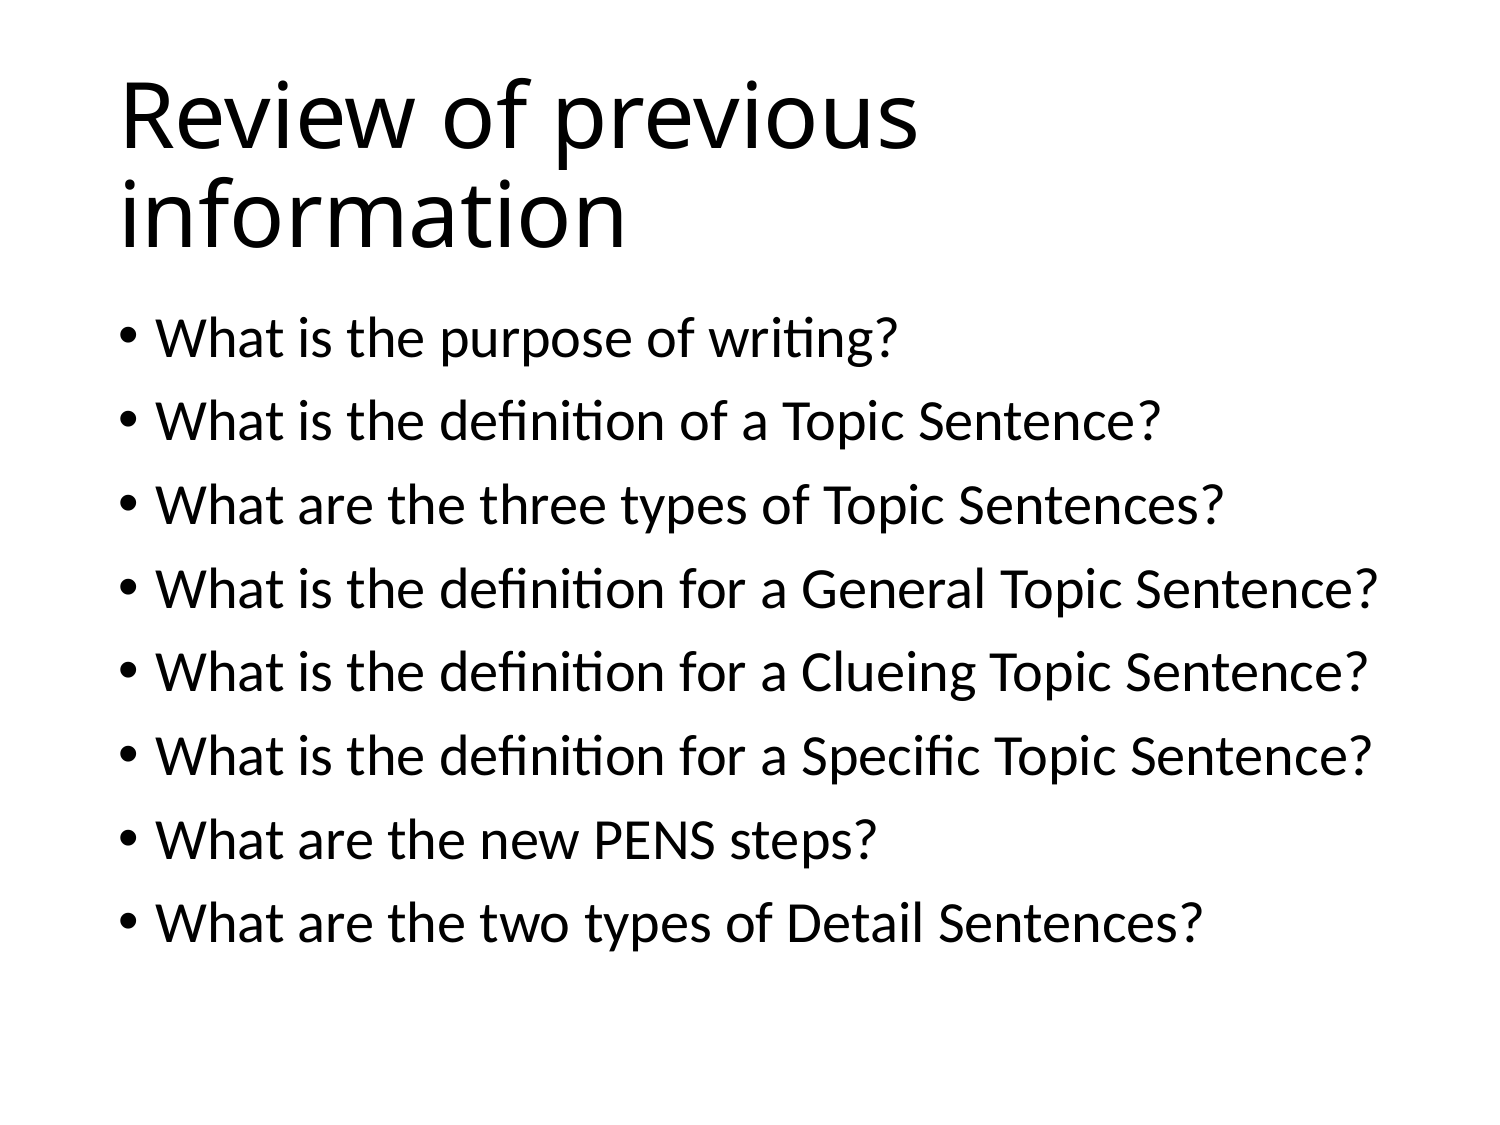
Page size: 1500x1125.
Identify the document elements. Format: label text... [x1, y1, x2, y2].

title Review of previous information [103, 59, 1397, 278]
list What is the purpose of writing? What is the definition of a Topic Sentence? What are the three types of Topic Sentences? What is the definition for a General Topic Sentence? What is the definition for a Clueing Topic Sentence? What is the definition for a Specific Topic Sentence? What are the new PENS steps? What are the two types of Detail Sentences? [103, 299, 1397, 1014]
